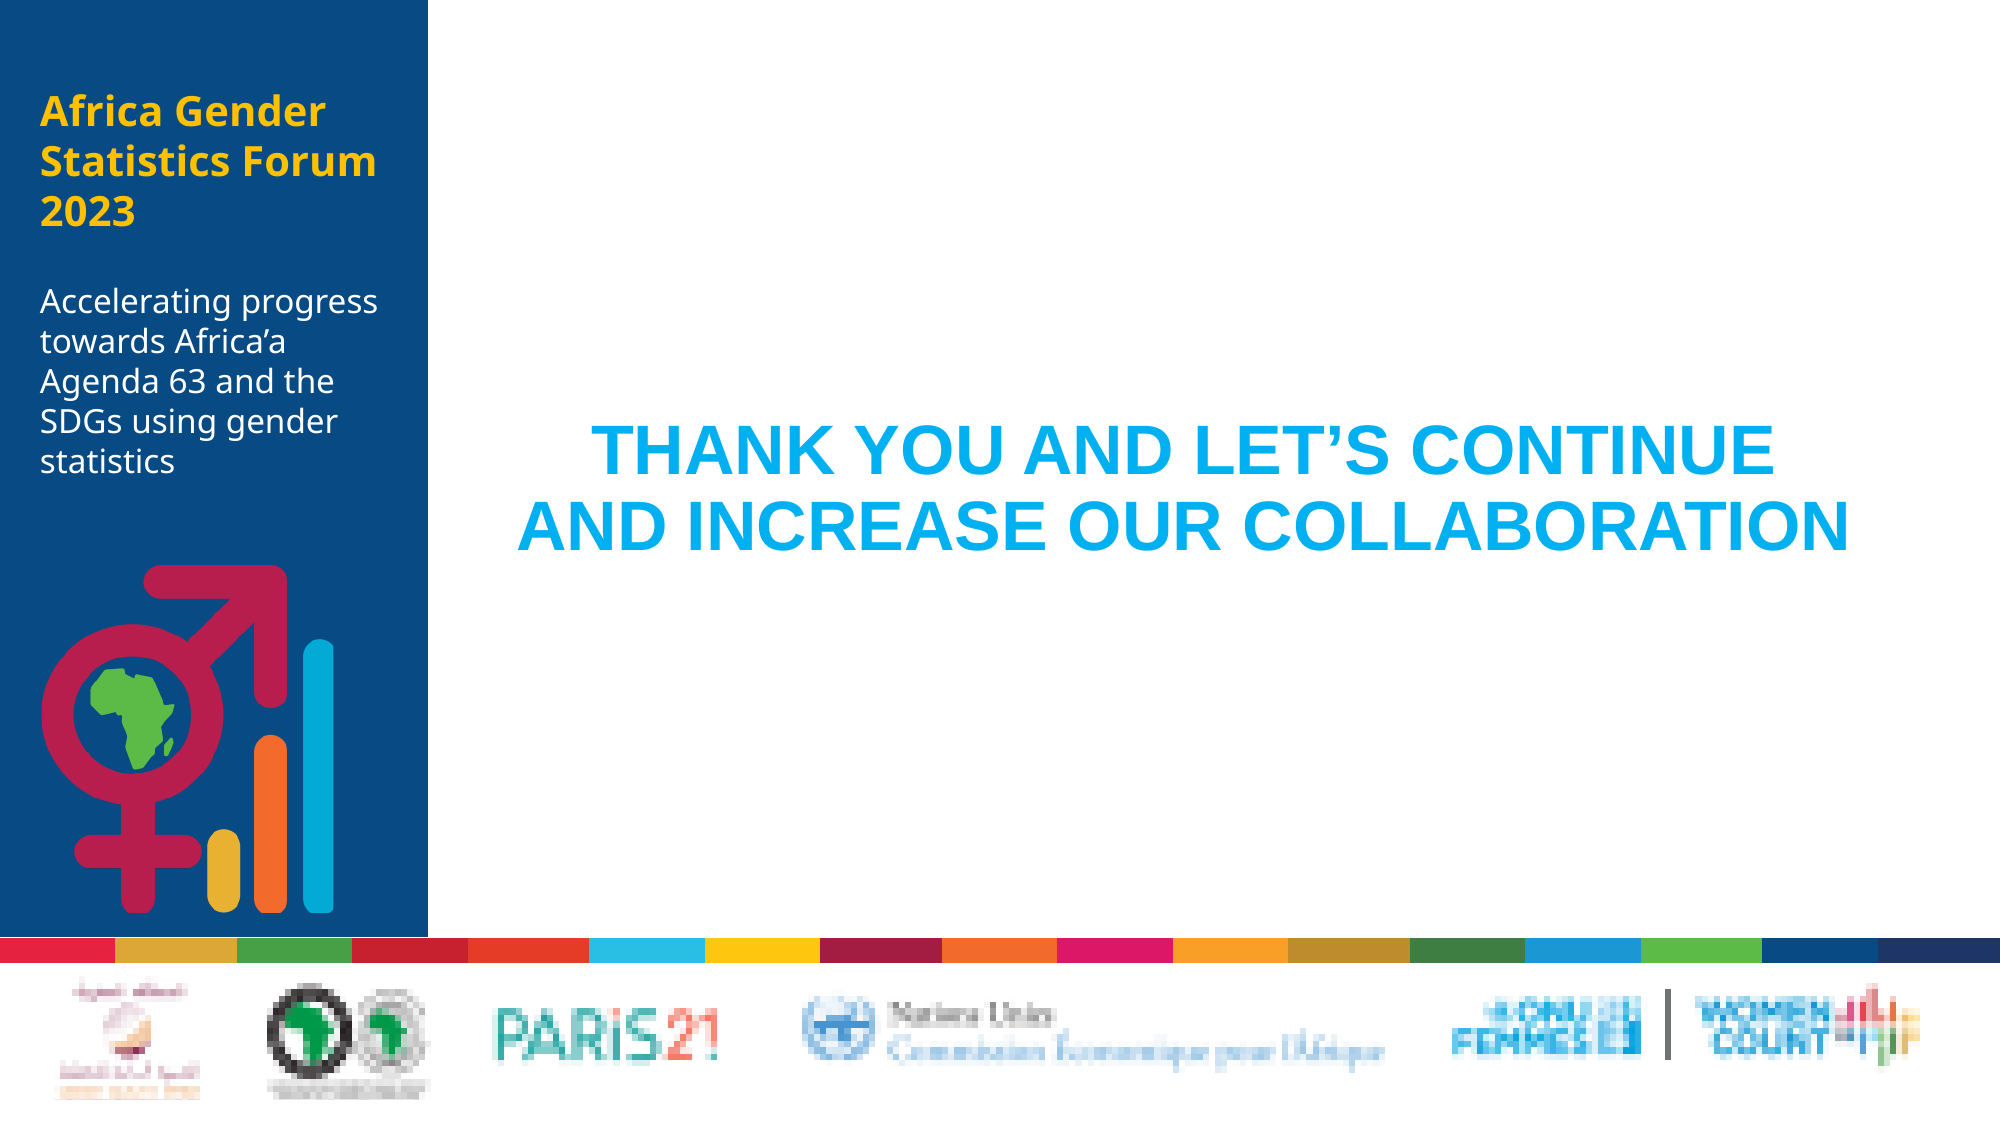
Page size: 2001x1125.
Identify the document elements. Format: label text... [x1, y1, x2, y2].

title THANK YOU AND LET’S CONTINUE AND INCREASE OUR COLLABORATION [497, 381, 1871, 599]
